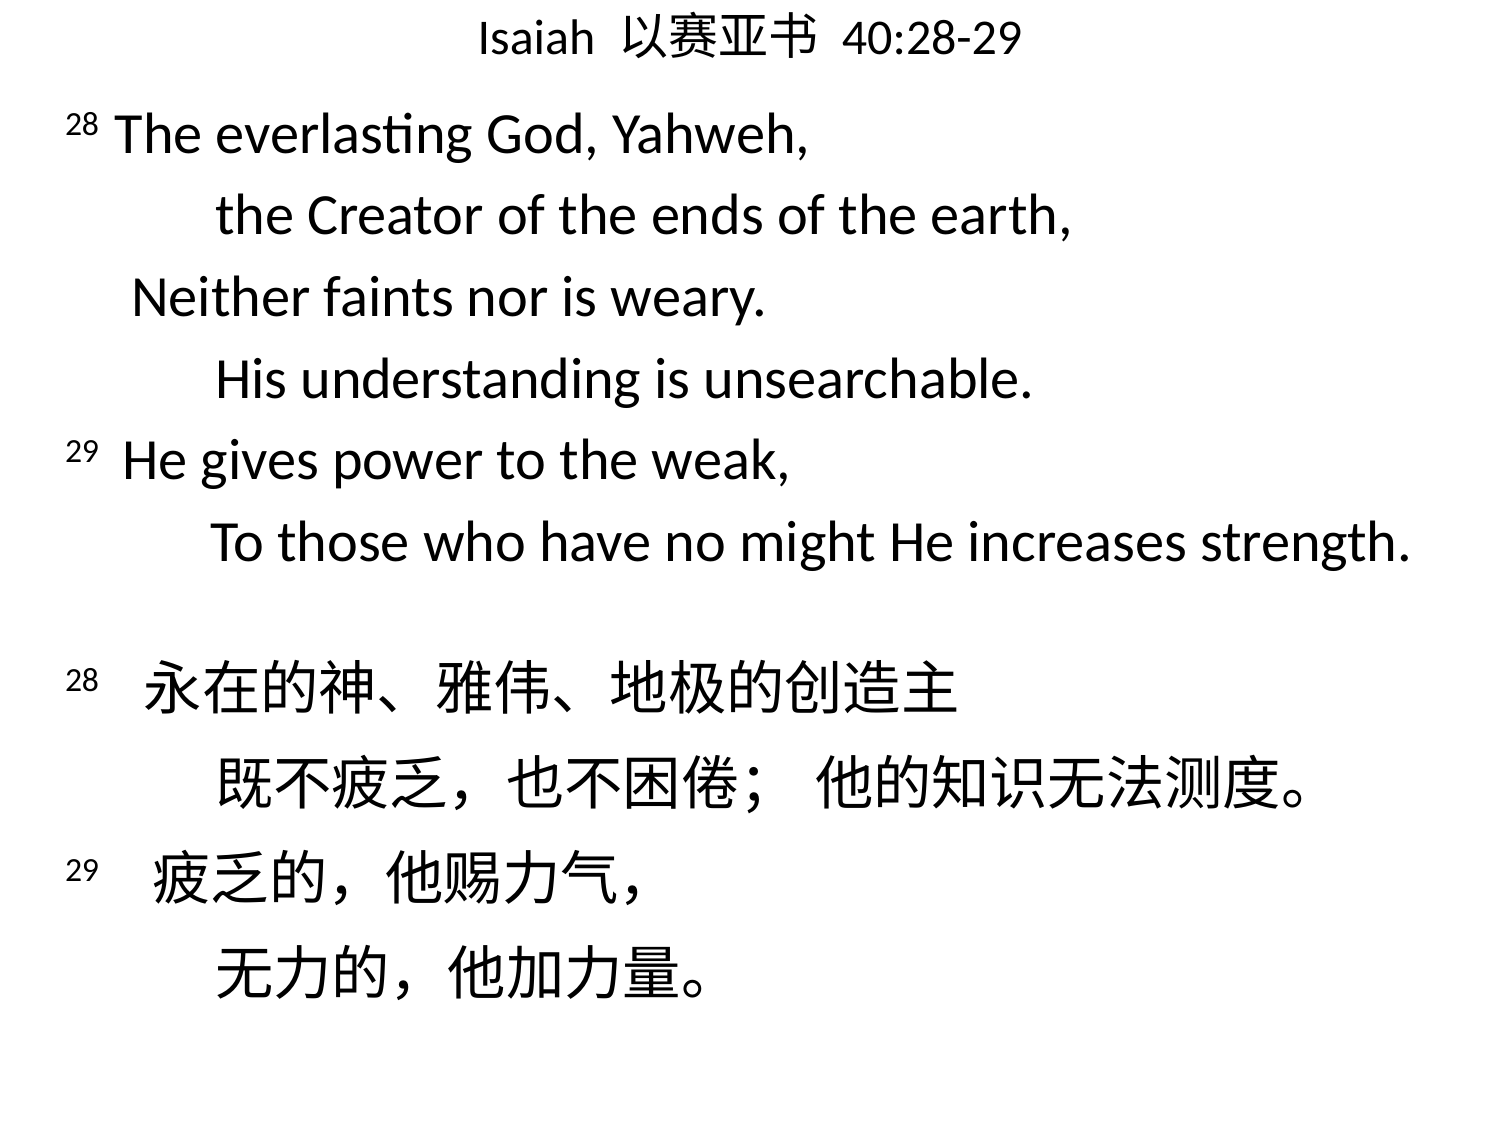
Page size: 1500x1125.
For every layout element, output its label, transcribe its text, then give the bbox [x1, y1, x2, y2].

list 28 The everlasting God, Yahweh, the Creator of the ends of the earth, Neither faints nor is weary. His understanding is unsearchable. 29 He gives power to the weak, To those who have no might He increases strength. 28 永在的神、雅伟、地极的创造主 既不疲乏，也不困倦； 他的知识无法测度。 29 疲乏的，他赐力气， 无力的，他加力量。 [50, 87, 1450, 1075]
title Isaiah 以赛亚书 40:28-29 [75, 0, 1425, 87]
